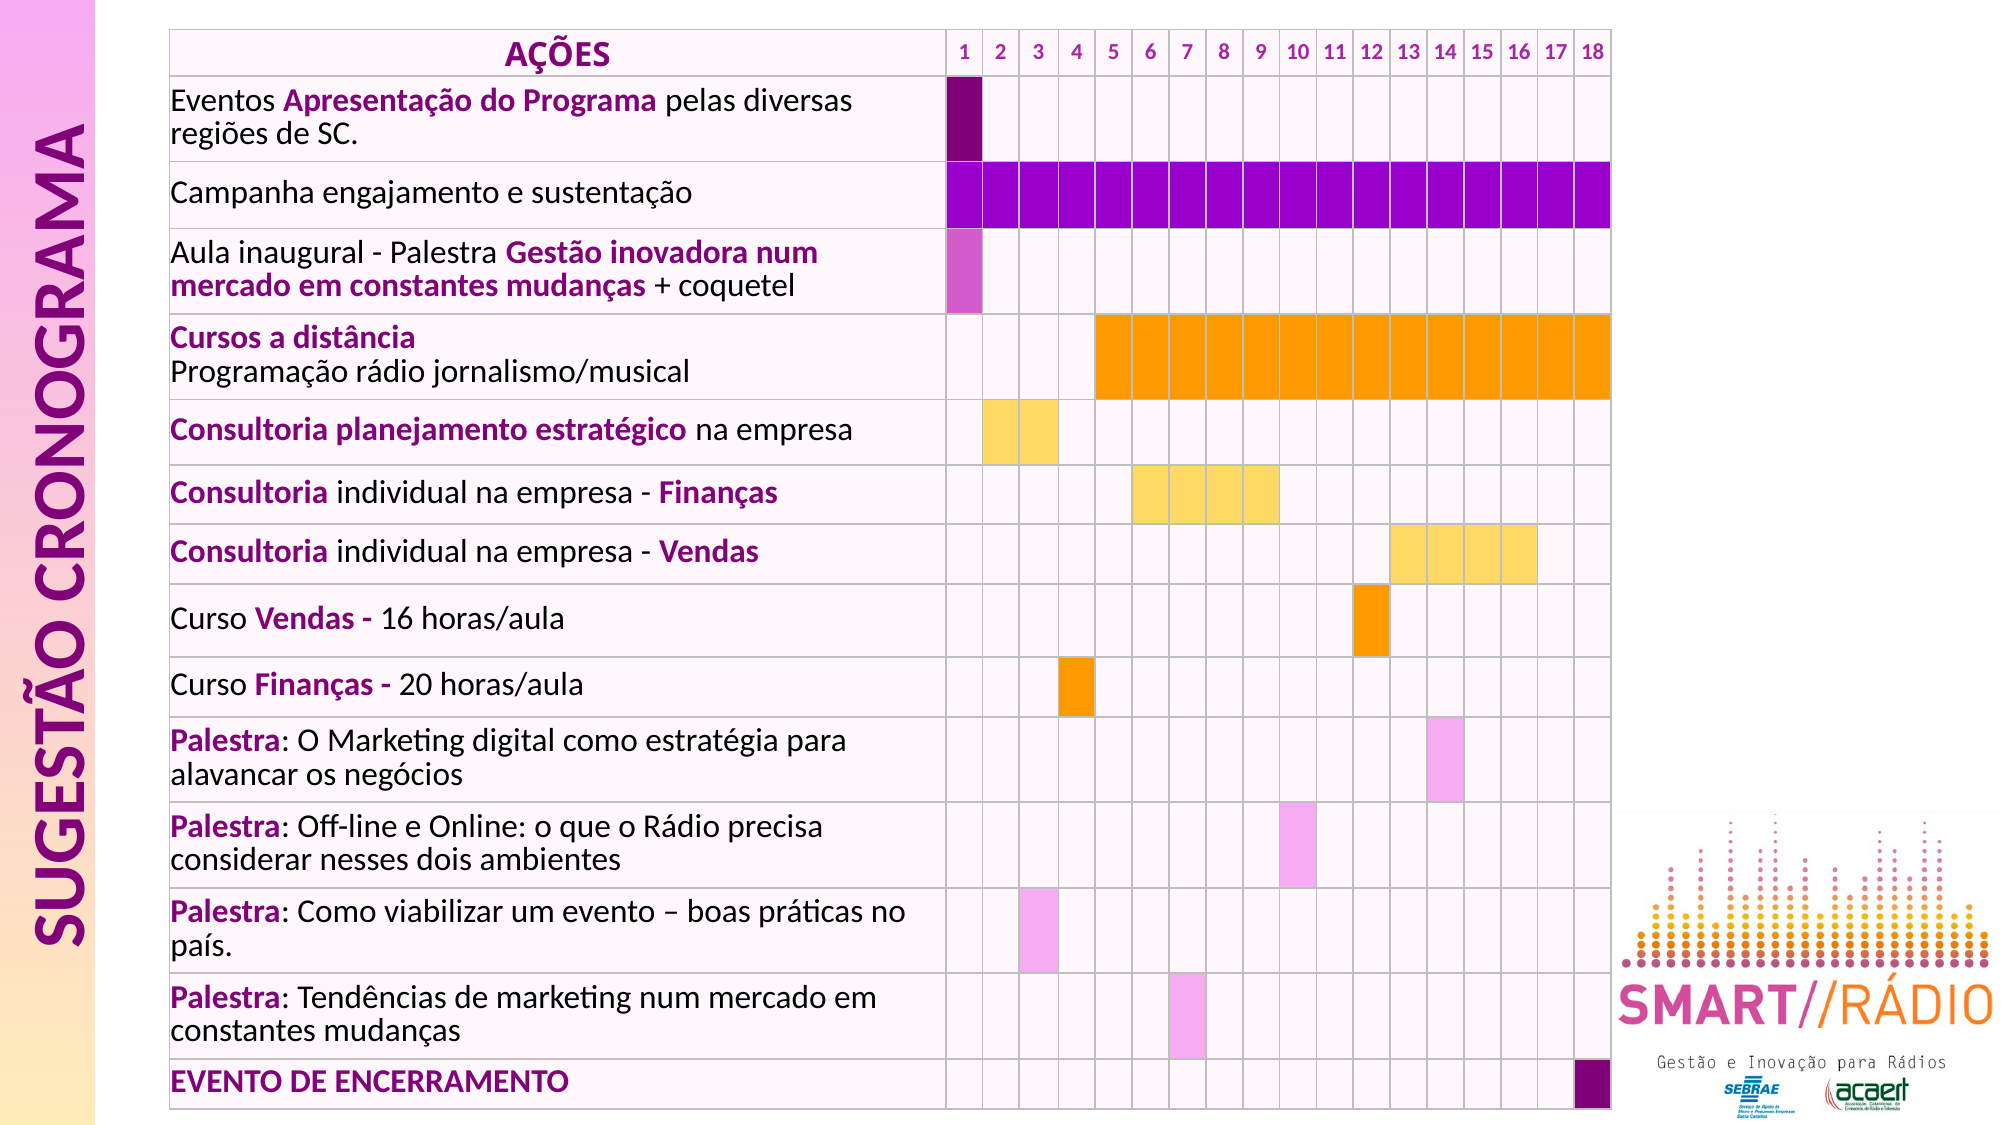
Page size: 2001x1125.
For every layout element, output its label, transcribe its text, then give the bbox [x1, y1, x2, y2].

table_header 3 [1020, 30, 1058, 75]
table_cell [1244, 466, 1279, 523]
table_cell [1391, 585, 1426, 656]
table_header 11 [1317, 30, 1352, 75]
table_cell [947, 229, 982, 313]
table_cell [1354, 162, 1389, 228]
table_cell [1575, 974, 1610, 1058]
table_cell [1354, 585, 1389, 656]
table_cell Palestra: Como viabilizar um evento – boas práticas no país. [170, 889, 945, 972]
table_cell [1391, 658, 1426, 716]
table_cell [1575, 229, 1610, 313]
table_cell [1207, 974, 1242, 1058]
table_cell [1465, 315, 1500, 399]
table_cell [1428, 162, 1463, 228]
table_header 14 [1428, 30, 1463, 75]
table_cell [1317, 525, 1352, 583]
table_cell [1317, 466, 1352, 523]
table_header 12 [1354, 30, 1389, 75]
table_cell [947, 658, 982, 716]
table_cell [1391, 315, 1426, 399]
table_cell [1538, 525, 1573, 583]
table_cell [1096, 658, 1131, 716]
table_cell [1391, 229, 1426, 313]
table_cell [1317, 315, 1352, 399]
table_cell [1575, 718, 1610, 801]
table_cell [1465, 718, 1500, 801]
table_cell [1207, 400, 1242, 464]
table_cell [1538, 77, 1573, 161]
table_cell [1133, 658, 1168, 716]
table_cell [1059, 229, 1094, 313]
table_cell [1207, 162, 1242, 228]
table_cell [983, 162, 1018, 228]
table_cell [1354, 658, 1389, 716]
table_cell Curso Finanças - 20 horas/aula [170, 658, 945, 716]
table_cell [1280, 718, 1316, 801]
table_cell [1280, 466, 1316, 523]
table_cell [947, 585, 982, 656]
table_cell [1354, 974, 1389, 1058]
table_cell [983, 229, 1018, 313]
table_cell [1354, 77, 1389, 161]
table_cell [1428, 400, 1463, 464]
table_cell [1465, 162, 1500, 228]
table_cell [1133, 718, 1168, 801]
table_cell [1280, 315, 1316, 399]
table_cell [1575, 1060, 1610, 1108]
table_cell [1207, 1060, 1242, 1108]
table_header 4 [1059, 30, 1094, 75]
table_cell [1538, 162, 1573, 228]
table_cell [1020, 658, 1058, 716]
table_cell [1280, 889, 1316, 972]
table_header 16 [1502, 30, 1537, 75]
table_cell [1354, 889, 1389, 972]
table_cell [1354, 525, 1389, 583]
table_cell [1428, 229, 1463, 313]
table_cell [1096, 466, 1131, 523]
table_cell [947, 315, 982, 399]
table_cell [1170, 974, 1205, 1058]
table_cell [1207, 525, 1242, 583]
table_cell Consultoria individual na empresa - Vendas [170, 525, 945, 583]
table_cell [1133, 466, 1168, 523]
table_cell [1059, 803, 1094, 887]
table_cell [1502, 466, 1537, 523]
table_cell Cursos a distância Programação rádio jornalismo/musical [170, 315, 945, 399]
table_cell [1096, 229, 1131, 313]
table_header 1 [947, 30, 982, 75]
table_cell [1465, 1060, 1500, 1108]
table_cell [1354, 803, 1389, 887]
table_cell [983, 315, 1018, 399]
table_cell [1465, 466, 1500, 523]
table_cell [1428, 1060, 1463, 1108]
table_cell [1465, 974, 1500, 1058]
table_header 10 [1280, 30, 1316, 75]
table_cell [1354, 315, 1389, 399]
table_cell EVENTO DE ENCERRAMENTO [170, 1060, 945, 1108]
table_cell [1059, 718, 1094, 801]
table_cell [1059, 889, 1094, 972]
table_cell [1207, 585, 1242, 656]
table_cell [947, 466, 982, 523]
table_header AÇÕES [170, 30, 945, 75]
table_cell [1020, 803, 1058, 887]
table_cell [1170, 718, 1205, 801]
table_cell [1280, 77, 1316, 161]
table_cell [1244, 1060, 1279, 1108]
table_header 17 [1538, 30, 1573, 75]
table_cell [1428, 315, 1463, 399]
table_cell [1020, 400, 1058, 464]
table_cell [1575, 77, 1610, 161]
table_cell [1502, 718, 1537, 801]
table_cell [1317, 658, 1352, 716]
table_cell [1538, 466, 1573, 523]
table_cell [1575, 162, 1610, 228]
table_cell [1096, 77, 1131, 161]
table_cell [1280, 525, 1316, 583]
table_header 6 [1133, 30, 1168, 75]
table_header 9 [1244, 30, 1279, 75]
table_header 18 [1575, 30, 1610, 75]
table_cell [983, 974, 1018, 1058]
table_cell [1502, 658, 1537, 716]
table_cell [1575, 315, 1610, 399]
table_cell [1020, 718, 1058, 801]
table_cell [1317, 889, 1352, 972]
table_cell [1133, 525, 1168, 583]
table_cell [1465, 889, 1500, 972]
table_cell [1244, 718, 1279, 801]
table_cell [1428, 803, 1463, 887]
table_cell [1096, 400, 1131, 464]
table_cell [947, 718, 982, 801]
table_cell [1096, 585, 1131, 656]
table_cell Aula inaugural - Palestra Gestão inovadora num mercado em constantes mudanças + coquetel [170, 229, 945, 313]
table_cell [947, 77, 982, 161]
table_cell [1502, 77, 1537, 161]
table_cell [1133, 77, 1168, 161]
table_cell [1428, 585, 1463, 656]
table_cell [947, 974, 982, 1058]
table_cell [1538, 400, 1573, 464]
table_cell [1207, 658, 1242, 716]
table_cell [1170, 803, 1205, 887]
table_cell [1280, 229, 1316, 313]
table_cell [1133, 1060, 1168, 1108]
table_cell [947, 803, 982, 887]
table_cell [1502, 400, 1537, 464]
table_cell [1391, 525, 1426, 583]
table_cell [1538, 889, 1573, 972]
table_cell [1280, 162, 1316, 228]
table_cell [1059, 585, 1094, 656]
table_cell [1059, 77, 1094, 161]
table_cell [983, 585, 1018, 656]
table_cell [983, 658, 1018, 716]
table_cell [1096, 525, 1131, 583]
table_cell [1391, 1060, 1426, 1108]
table_cell [1538, 718, 1573, 801]
table_cell [1317, 585, 1352, 656]
table_cell [1244, 162, 1279, 228]
table_cell [1020, 315, 1058, 399]
table_cell [1502, 229, 1537, 313]
table_cell [1244, 229, 1279, 313]
table_cell Palestra: Off-line e Online: o que o Rádio precisa considerar nesses dois ambientes [170, 803, 945, 887]
table_cell [1391, 77, 1426, 161]
table_cell [1096, 889, 1131, 972]
table_cell [983, 77, 1018, 161]
table_cell [983, 1060, 1018, 1108]
table_cell [1059, 525, 1094, 583]
table_cell [1244, 658, 1279, 716]
table_cell [1207, 889, 1242, 972]
table_cell [1059, 1060, 1094, 1108]
table_cell [1428, 974, 1463, 1058]
table_cell [947, 162, 982, 228]
table_cell [1317, 77, 1352, 161]
table_cell [1538, 315, 1573, 399]
table_cell [1059, 974, 1094, 1058]
table_cell [947, 400, 982, 464]
table_cell [1020, 889, 1058, 972]
table_cell [1538, 585, 1573, 656]
table_cell [1170, 77, 1205, 161]
table_cell [1133, 315, 1168, 399]
table_cell [1170, 466, 1205, 523]
table_cell [1391, 400, 1426, 464]
table_cell [1059, 658, 1094, 716]
table_cell Eventos Apresentação do Programa pelas diversas regiões de SC. [170, 77, 945, 161]
table_cell [1575, 803, 1610, 887]
table_header 2 [983, 30, 1018, 75]
table_cell [1170, 162, 1205, 228]
table_cell [1538, 1060, 1573, 1108]
table_cell [1575, 658, 1610, 716]
table_cell [1391, 803, 1426, 887]
table_cell [1170, 585, 1205, 656]
table_cell [1465, 229, 1500, 313]
table_cell [1244, 974, 1279, 1058]
table_cell [1133, 974, 1168, 1058]
table_cell [1133, 400, 1168, 464]
table_cell [1575, 525, 1610, 583]
picture [1611, 810, 2000, 1125]
table_cell [1354, 229, 1389, 313]
table_cell [1170, 658, 1205, 716]
table_cell [1354, 1060, 1389, 1108]
table_cell [1207, 229, 1242, 313]
table_cell [1317, 718, 1352, 801]
table_cell [1020, 525, 1058, 583]
table_cell [1538, 974, 1573, 1058]
table_cell [1020, 77, 1058, 161]
table_cell [947, 1060, 982, 1108]
table_cell Campanha engajamento e sustentação [170, 162, 945, 228]
table_cell [947, 889, 982, 972]
table_cell [1096, 718, 1131, 801]
table_cell [983, 889, 1018, 972]
table_cell [1280, 400, 1316, 464]
table_cell [1280, 585, 1316, 656]
table_cell [1502, 585, 1537, 656]
table_cell [1096, 315, 1131, 399]
table_cell [1280, 974, 1316, 1058]
table_cell [1020, 585, 1058, 656]
table_cell [1244, 525, 1279, 583]
table_cell [1502, 974, 1537, 1058]
table_cell [1280, 658, 1316, 716]
table_cell [1354, 718, 1389, 801]
table_cell [1020, 466, 1058, 523]
table_cell [1428, 658, 1463, 716]
table_cell [1502, 1060, 1537, 1108]
table_cell [1020, 229, 1058, 313]
table_header 15 [1465, 30, 1500, 75]
table_cell [1317, 1060, 1352, 1108]
table_cell [1575, 585, 1610, 656]
table_cell [1244, 889, 1279, 972]
table_cell [1575, 466, 1610, 523]
table_cell [1465, 585, 1500, 656]
table_cell [1170, 1060, 1205, 1108]
table_cell [1020, 974, 1058, 1058]
table_cell [1244, 77, 1279, 161]
table_cell [1391, 466, 1426, 523]
table_cell [1317, 229, 1352, 313]
table_cell Palestra: Tendências de marketing num mercado em constantes mudanças [170, 974, 945, 1058]
table_cell [1538, 658, 1573, 716]
table_cell [1465, 525, 1500, 583]
table_cell [1207, 315, 1242, 399]
table_header 13 [1391, 30, 1426, 75]
table_cell [1133, 803, 1168, 887]
table_cell [1059, 466, 1094, 523]
table_cell Palestra: O Marketing digital como estratégia para alavancar os negócios [170, 718, 945, 801]
text_box SUGESTÃO CRONOGRAMA [2, 108, 108, 964]
table_cell [1538, 803, 1573, 887]
table_cell [1428, 466, 1463, 523]
table_cell [1391, 718, 1426, 801]
table_cell [983, 525, 1018, 583]
table_cell Consultoria individual na empresa - Finanças [170, 466, 945, 523]
table_cell [1465, 658, 1500, 716]
table_cell [1207, 77, 1242, 161]
table_cell [1465, 77, 1500, 161]
table_cell [1133, 889, 1168, 972]
table_cell [1096, 803, 1131, 887]
table_cell [1020, 1060, 1058, 1108]
table_cell [1280, 1060, 1316, 1108]
table_cell [1170, 889, 1205, 972]
table_cell [1391, 162, 1426, 228]
table_cell [1207, 718, 1242, 801]
table_cell [1428, 718, 1463, 801]
table_cell [1317, 974, 1352, 1058]
table_cell [1280, 803, 1316, 887]
table_cell [1575, 400, 1610, 464]
table_cell [1170, 229, 1205, 313]
table_cell [1096, 162, 1131, 228]
table_cell [1465, 400, 1500, 464]
table_cell [1096, 974, 1131, 1058]
table_cell [983, 803, 1018, 887]
table_cell [1020, 162, 1058, 228]
table_cell [1391, 974, 1426, 1058]
table_cell [1317, 162, 1352, 228]
table_cell [1207, 466, 1242, 523]
table_cell [1354, 400, 1389, 464]
table_cell [1428, 889, 1463, 972]
table_cell [983, 718, 1018, 801]
table_cell [1317, 400, 1352, 464]
table_cell [1244, 585, 1279, 656]
table_header 8 [1207, 30, 1242, 75]
table_cell [1207, 803, 1242, 887]
table_cell [1059, 162, 1094, 228]
table_cell [1096, 1060, 1131, 1108]
table_cell [1170, 400, 1205, 464]
table_cell [1244, 315, 1279, 399]
table_cell [1059, 315, 1094, 399]
table_cell Consultoria planejamento estratégico na empresa [170, 400, 945, 464]
table_header 7 [1170, 30, 1205, 75]
table_cell [1428, 77, 1463, 161]
table_cell [1170, 525, 1205, 583]
table_cell [1317, 803, 1352, 887]
table_cell [1059, 400, 1094, 464]
table_cell [1538, 229, 1573, 313]
table_header 5 [1096, 30, 1131, 75]
table_cell [1502, 803, 1537, 887]
table_cell [947, 525, 982, 583]
table_cell [1575, 889, 1610, 972]
table_cell [1133, 229, 1168, 313]
table_cell [1354, 466, 1389, 523]
table_cell [1502, 162, 1537, 228]
table_cell [983, 400, 1018, 464]
table_cell Curso Vendas - 16 horas/aula [170, 585, 945, 656]
table_cell [1465, 803, 1500, 887]
table_cell [1244, 400, 1279, 464]
table_cell [1170, 315, 1205, 399]
table_cell [1391, 889, 1426, 972]
table_cell [1244, 803, 1279, 887]
table_cell [1502, 525, 1537, 583]
table_cell [983, 466, 1018, 523]
table_cell [1502, 315, 1537, 399]
table_cell [1502, 889, 1537, 972]
table_cell [1428, 525, 1463, 583]
table_cell [1133, 585, 1168, 656]
table_cell [1133, 162, 1168, 228]
